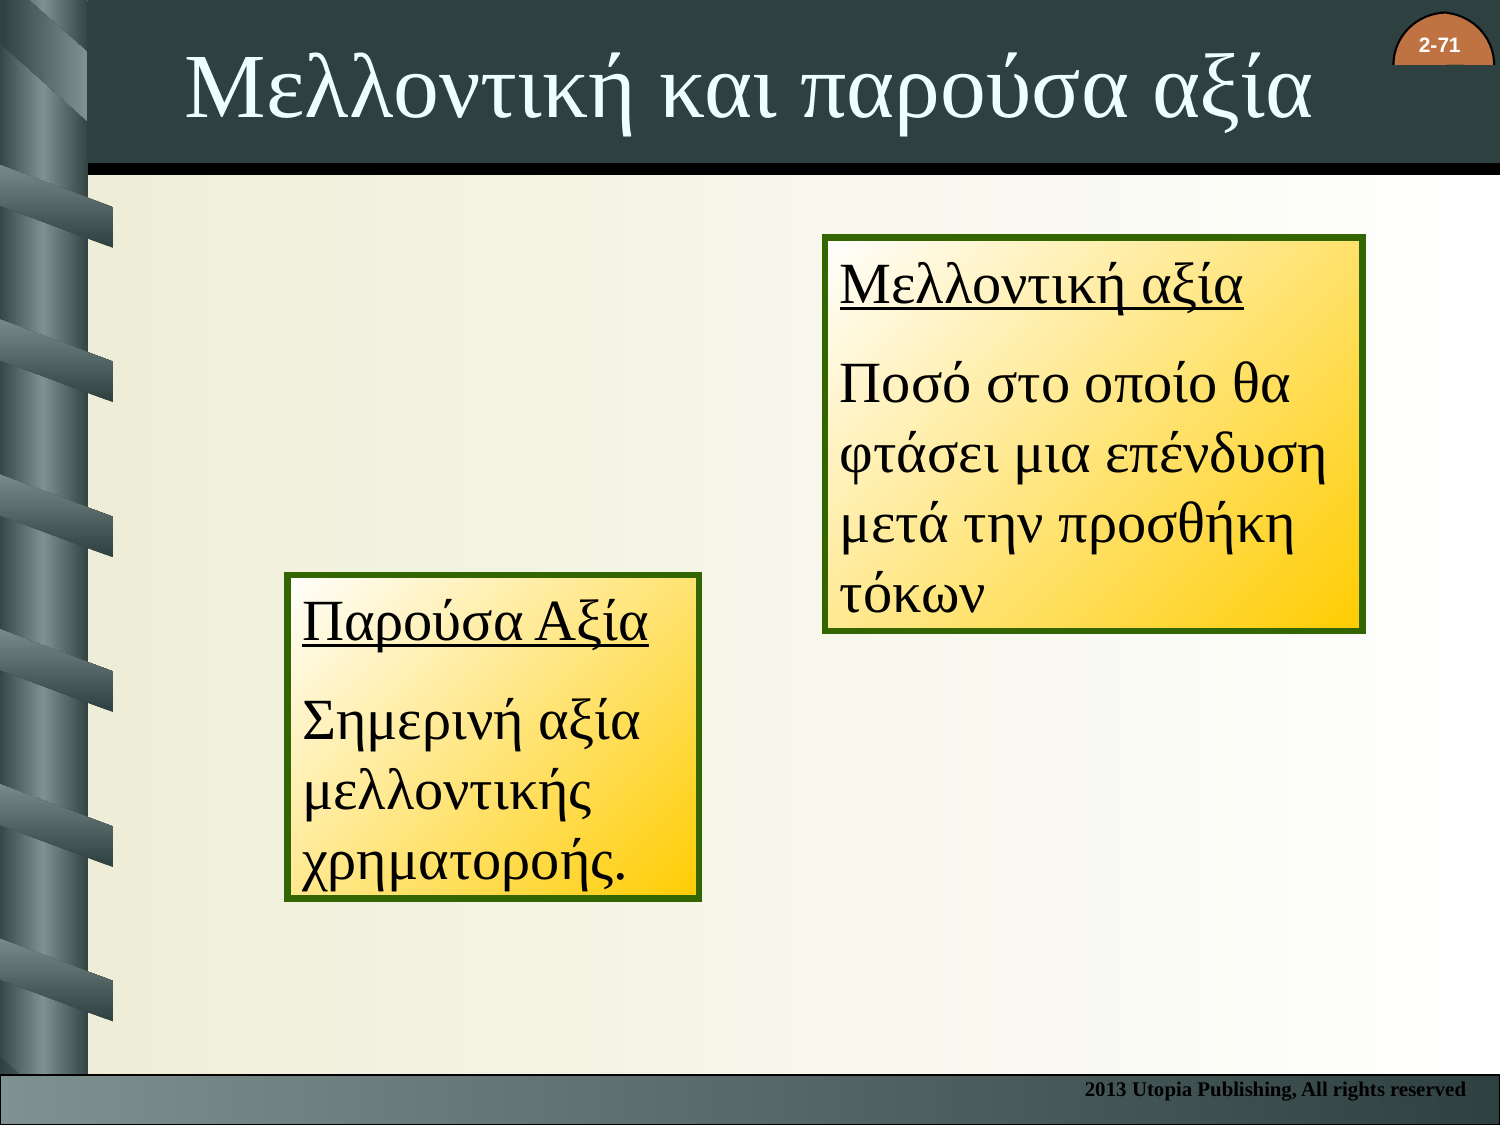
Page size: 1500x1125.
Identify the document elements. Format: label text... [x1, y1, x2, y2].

text_box Παρούσα Αξία Σημερινή αξία μελλοντικής χρηματοροής. [287, 574, 700, 899]
text_box Μελλοντική αξία Ποσό στο οποίο θα φτάσει μια επένδυση μετά την προσθήκη τόκων [824, 237, 1363, 632]
title Μελλοντική και παρούσα αξία [111, 11, 1388, 151]
text_box 2013 Utopia Publishing, All rights reserved [1084, 1075, 1466, 1101]
